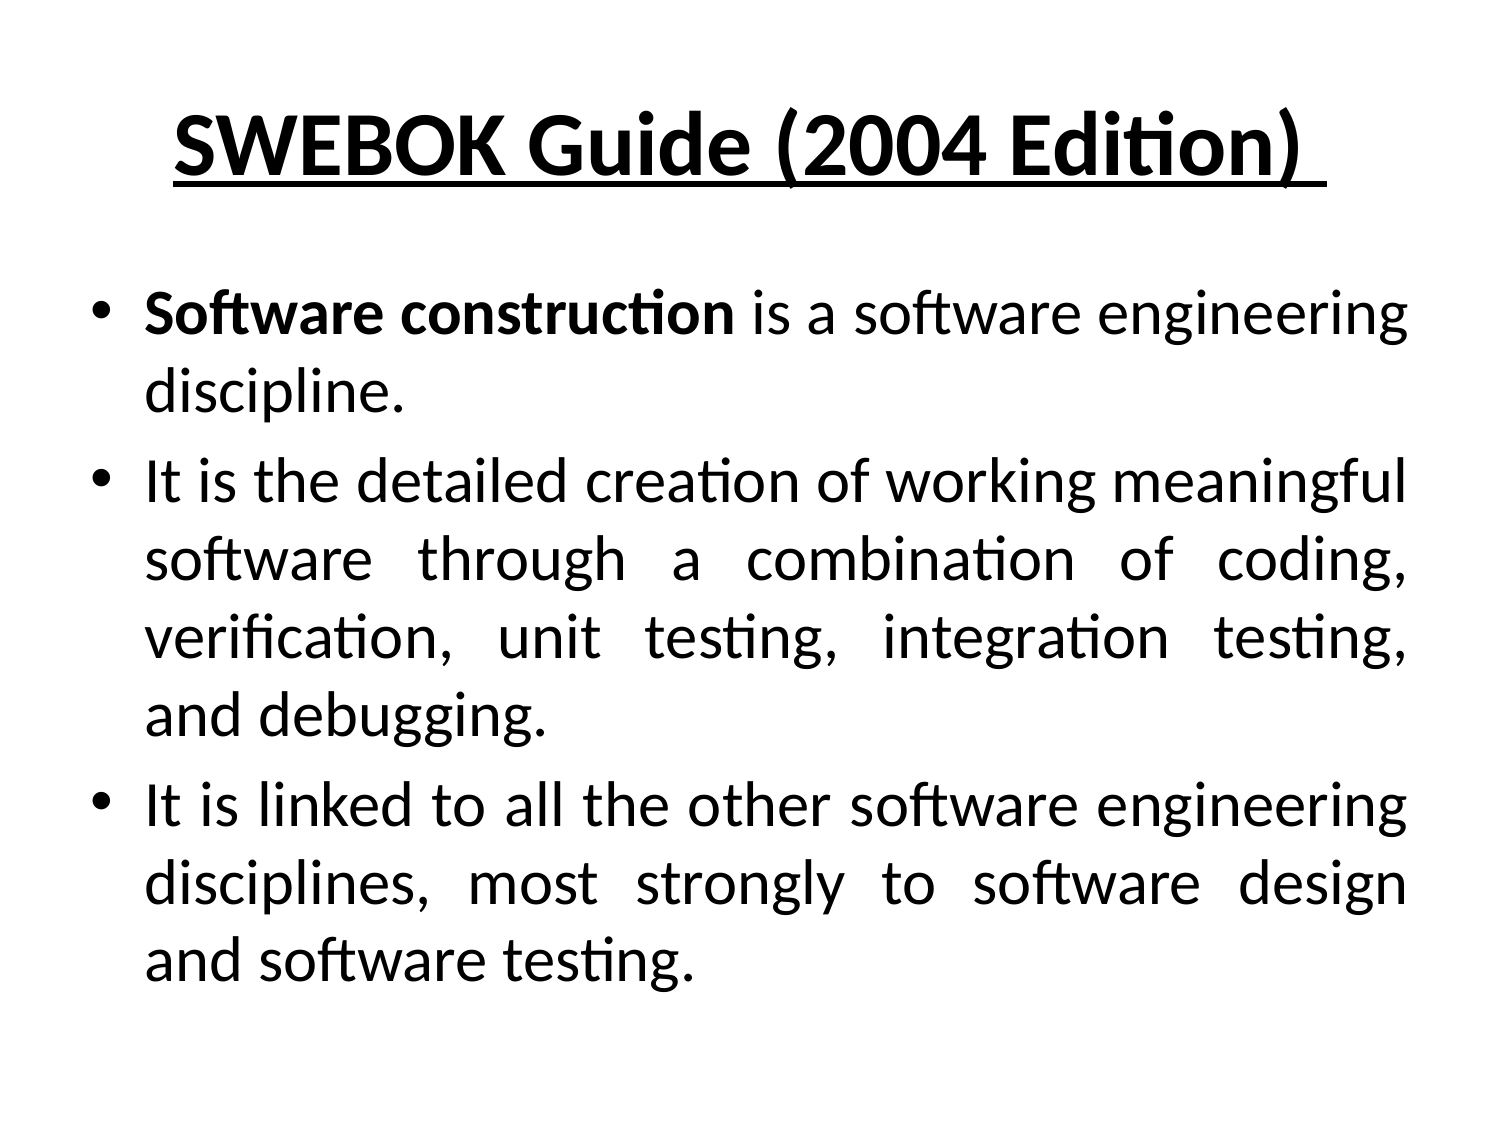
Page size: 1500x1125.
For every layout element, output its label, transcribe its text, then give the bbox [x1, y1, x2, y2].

list Software construction is a software engineering discipline. It is the detailed creation of working meaningful software through a combination of coding, verification, unit testing, integration testing, and debugging. It is linked to all the other software engineering disciplines, most strongly to software design and software testing. [75, 262, 1425, 1005]
title SWEBOK Guide (2004 Edition) [75, 45, 1425, 233]
